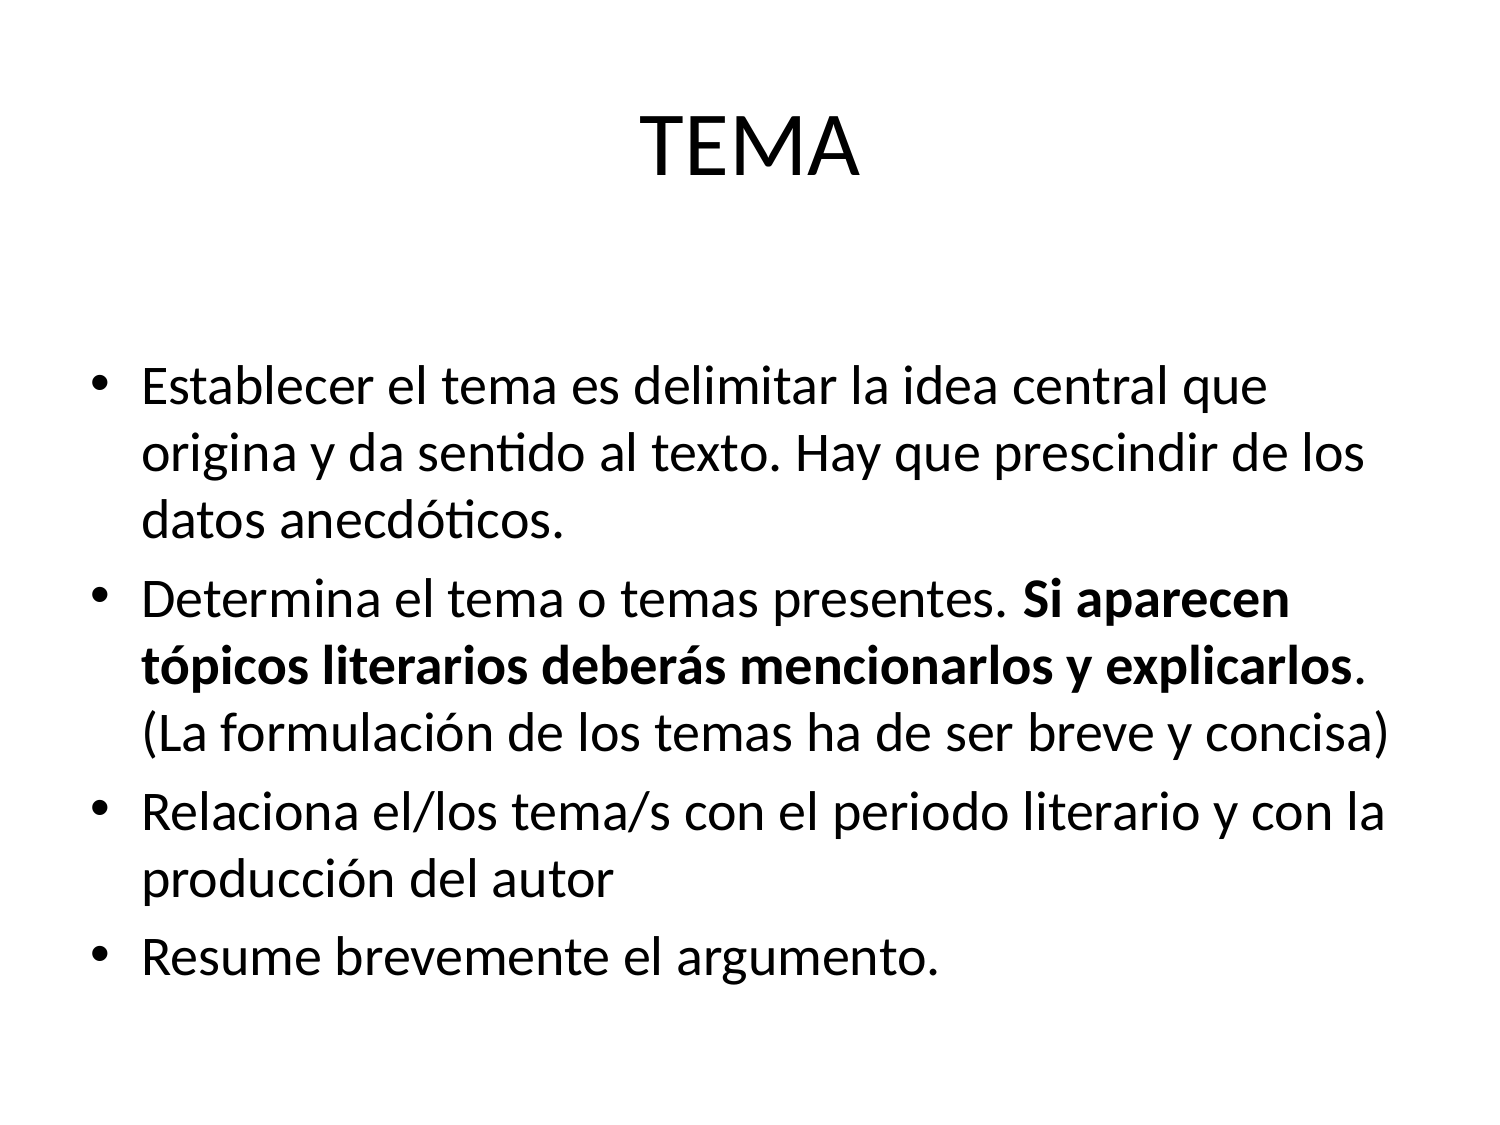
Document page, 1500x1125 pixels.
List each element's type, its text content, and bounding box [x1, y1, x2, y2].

list Establecer el tema es delimitar la idea central que origina y da sentido al texto. Hay que prescindir de los datos anecdóticos. Determina el tema o temas presentes. Si aparecen tópicos literarios deberás mencionarlos y explicarlos. (La formulación de los temas ha de ser breve y concisa) Relaciona el/los tema/s con el periodo literario y con la producción del autor Resume brevemente el argumento. [75, 262, 1425, 1005]
title TEMA [75, 45, 1425, 233]
